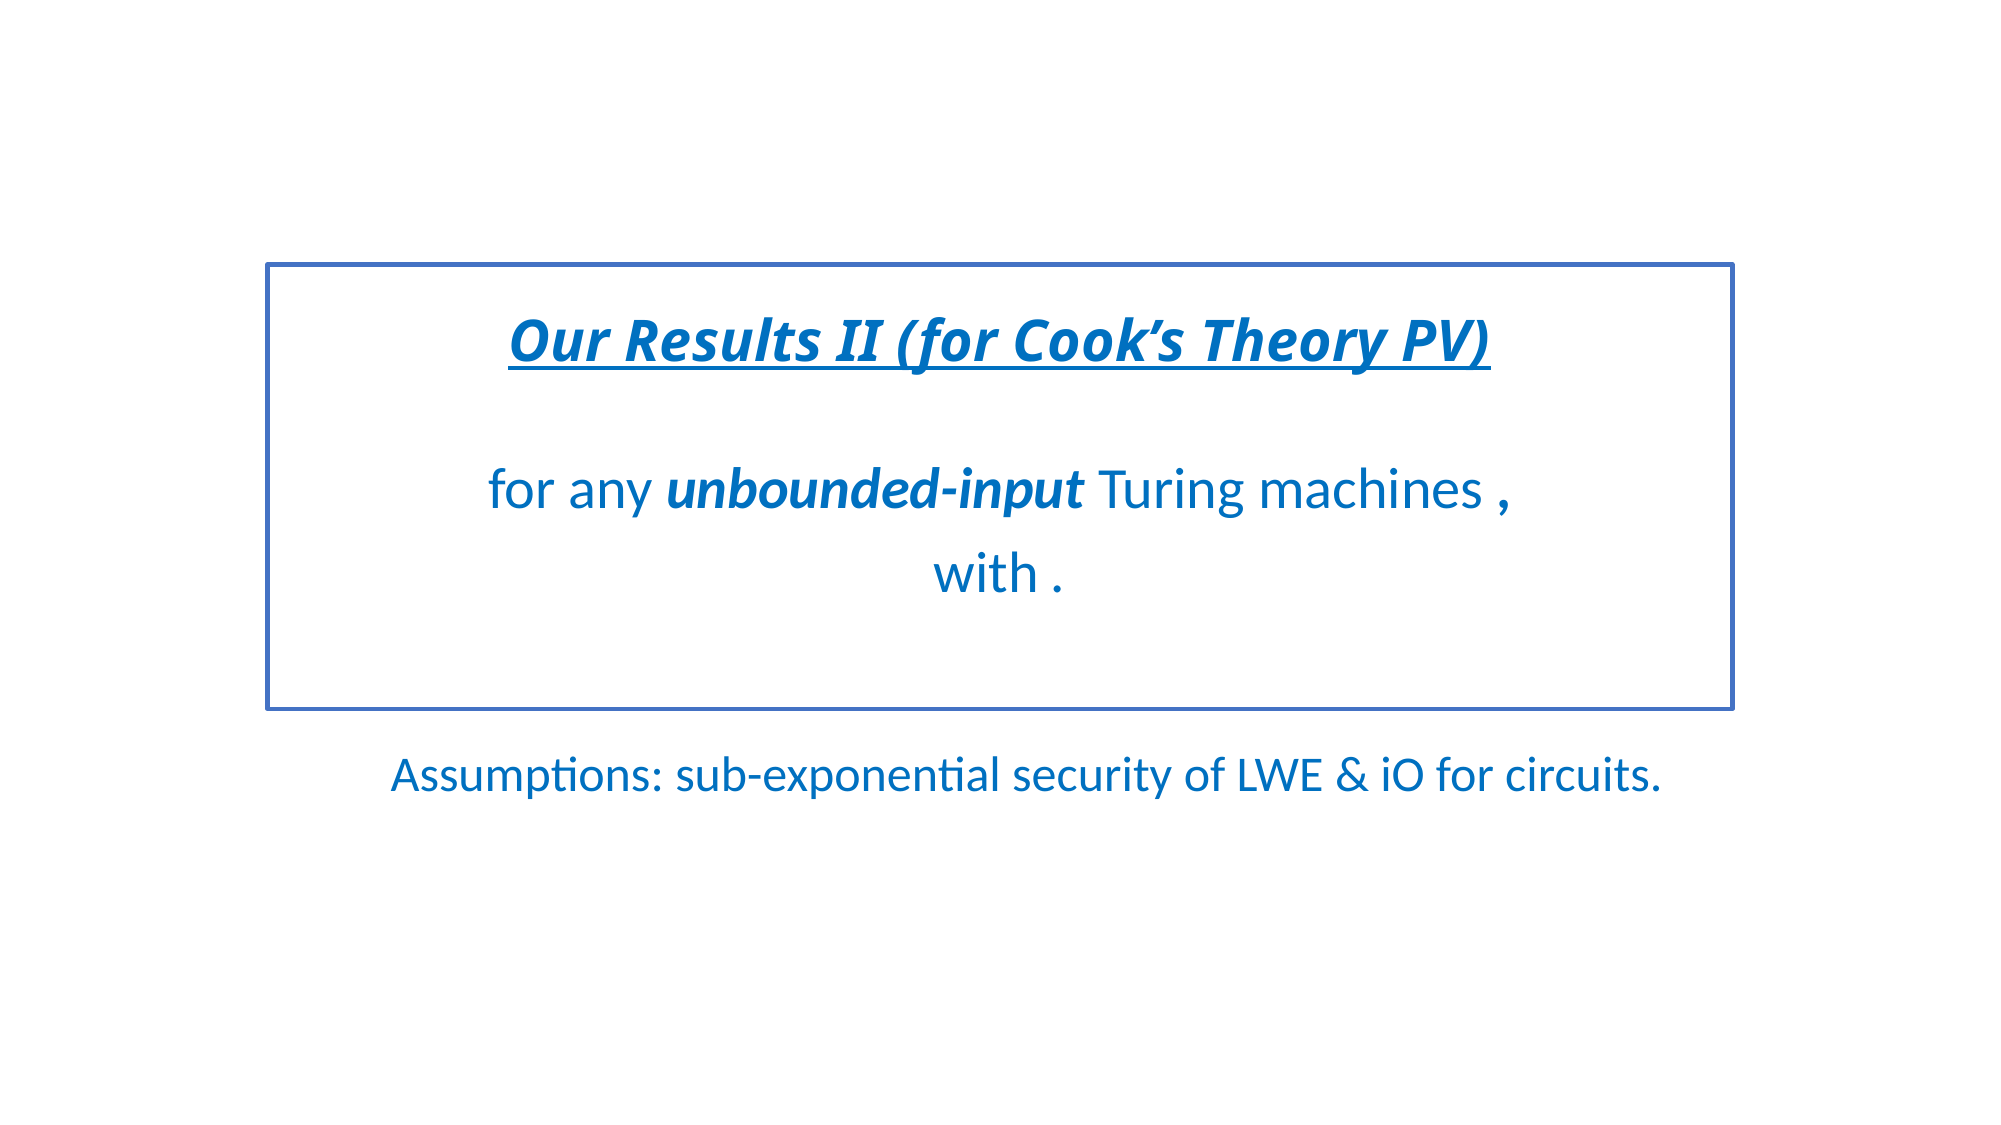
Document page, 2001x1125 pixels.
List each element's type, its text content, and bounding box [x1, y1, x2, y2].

text_box Assumptions: sub-exponential security of LWE & iO for circuits. [294, 733, 1760, 809]
title Our Results II (for Cook’s Theory PV) [436, 285, 1564, 401]
